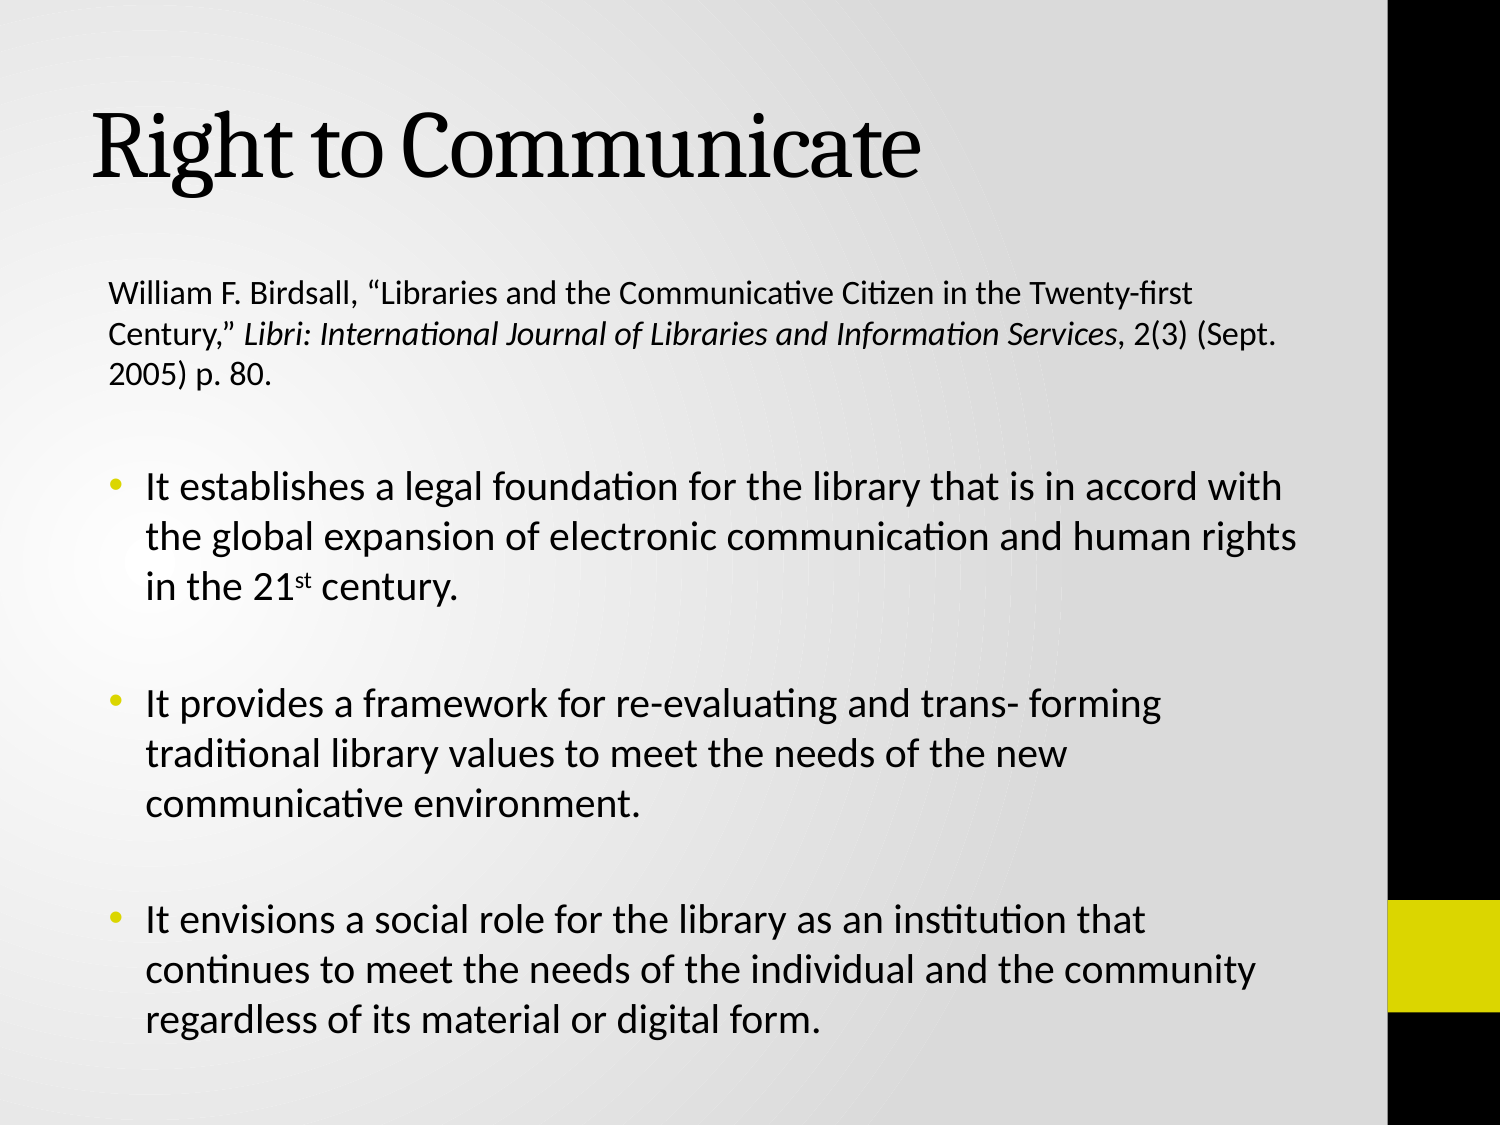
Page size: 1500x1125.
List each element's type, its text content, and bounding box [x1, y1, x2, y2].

title Right to Communicate [75, 45, 1325, 233]
list William F. Birdsall, “Libraries and the Communicative Citizen in the Twenty-first Century,” Libri: International Journal of Libraries and Information Services, 2(3) (Sept. 2005) p. 80. It establishes a legal foundation for the library that is in accord with the global expansion of electronic communication and human rights in the 21st century. It provides a framework for re-evaluating and trans- forming traditional library values to meet the needs of the new communicative environment. It envisions a social role for the library as an institution that continues to meet the needs of the individual and the community regardless of its material or digital form. [75, 262, 1325, 1050]
